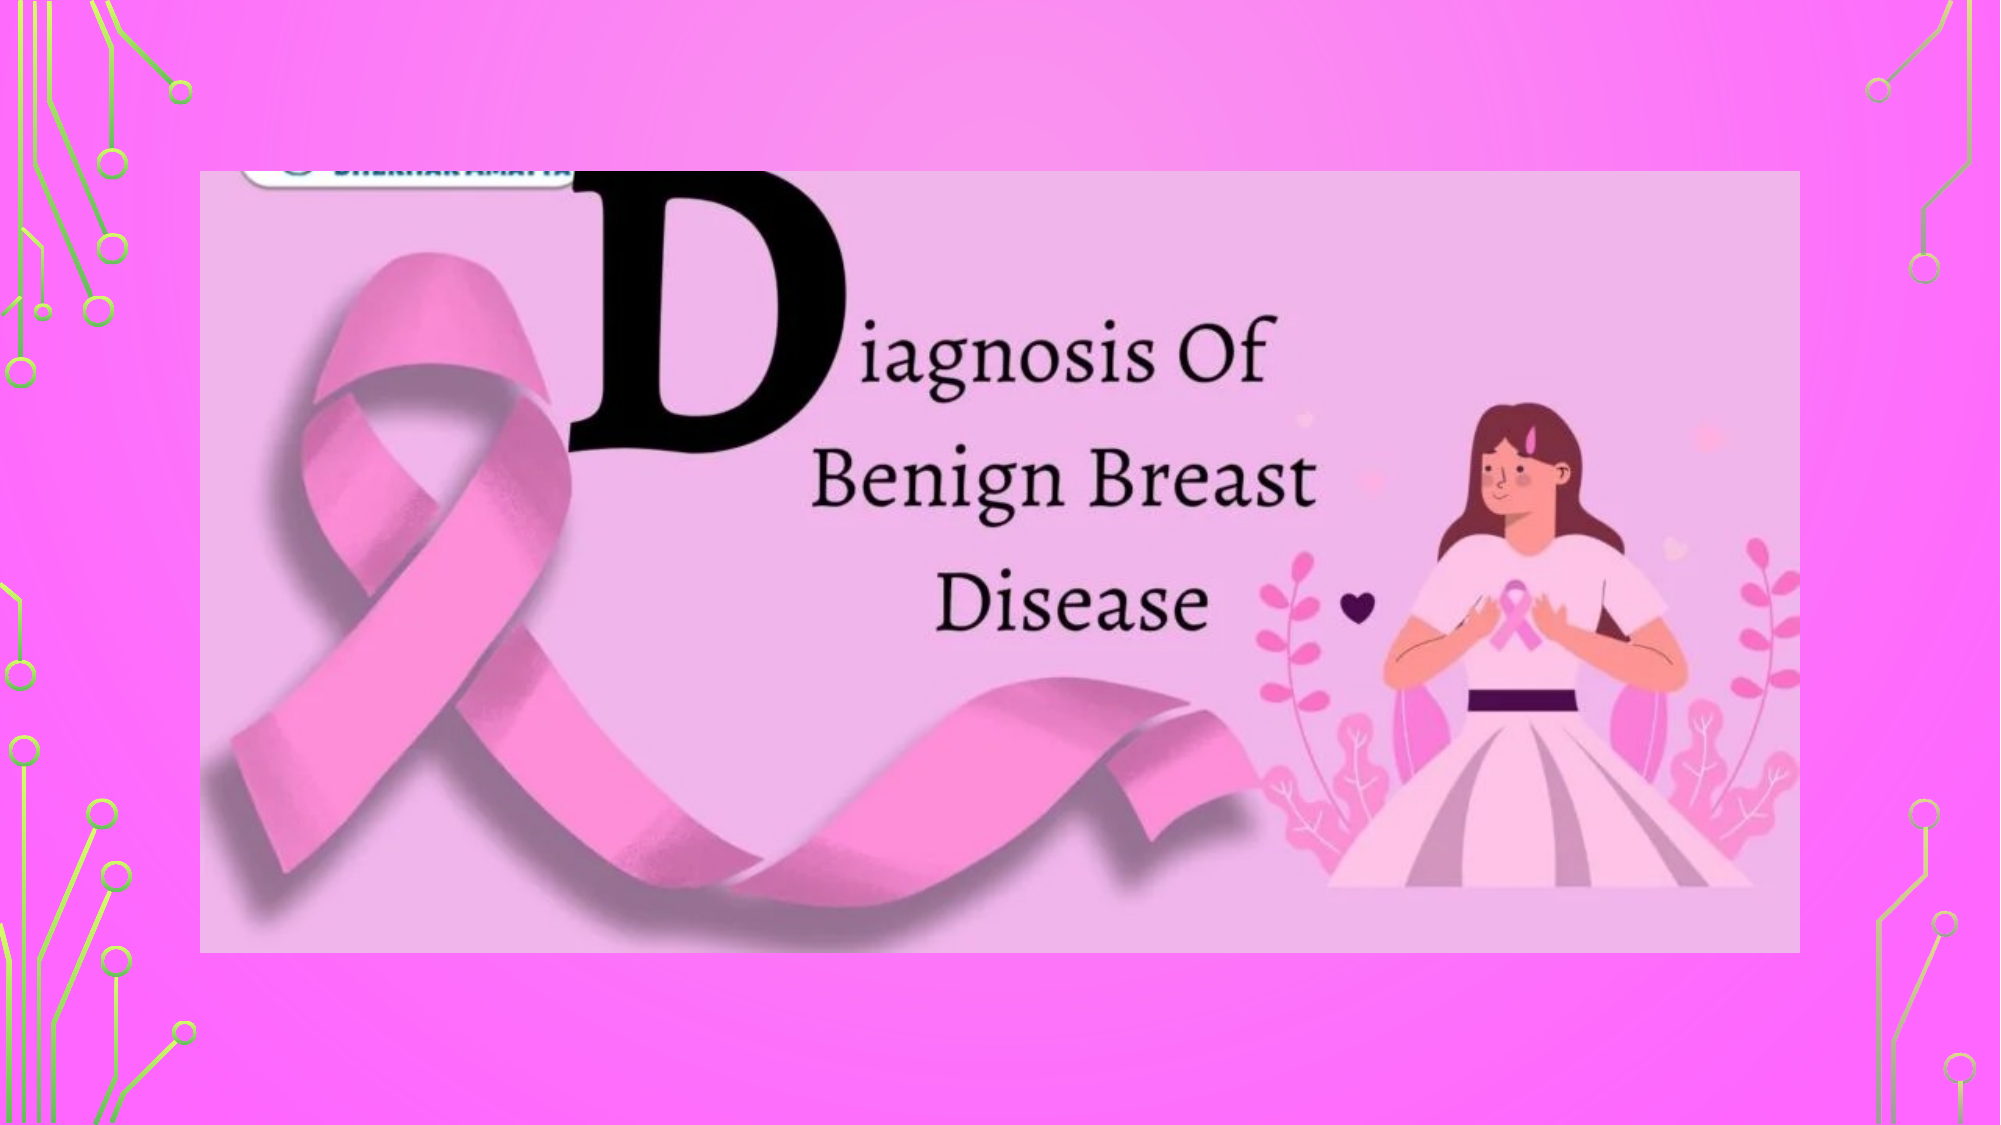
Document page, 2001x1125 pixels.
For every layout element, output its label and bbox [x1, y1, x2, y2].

picture [199, 171, 1801, 954]
